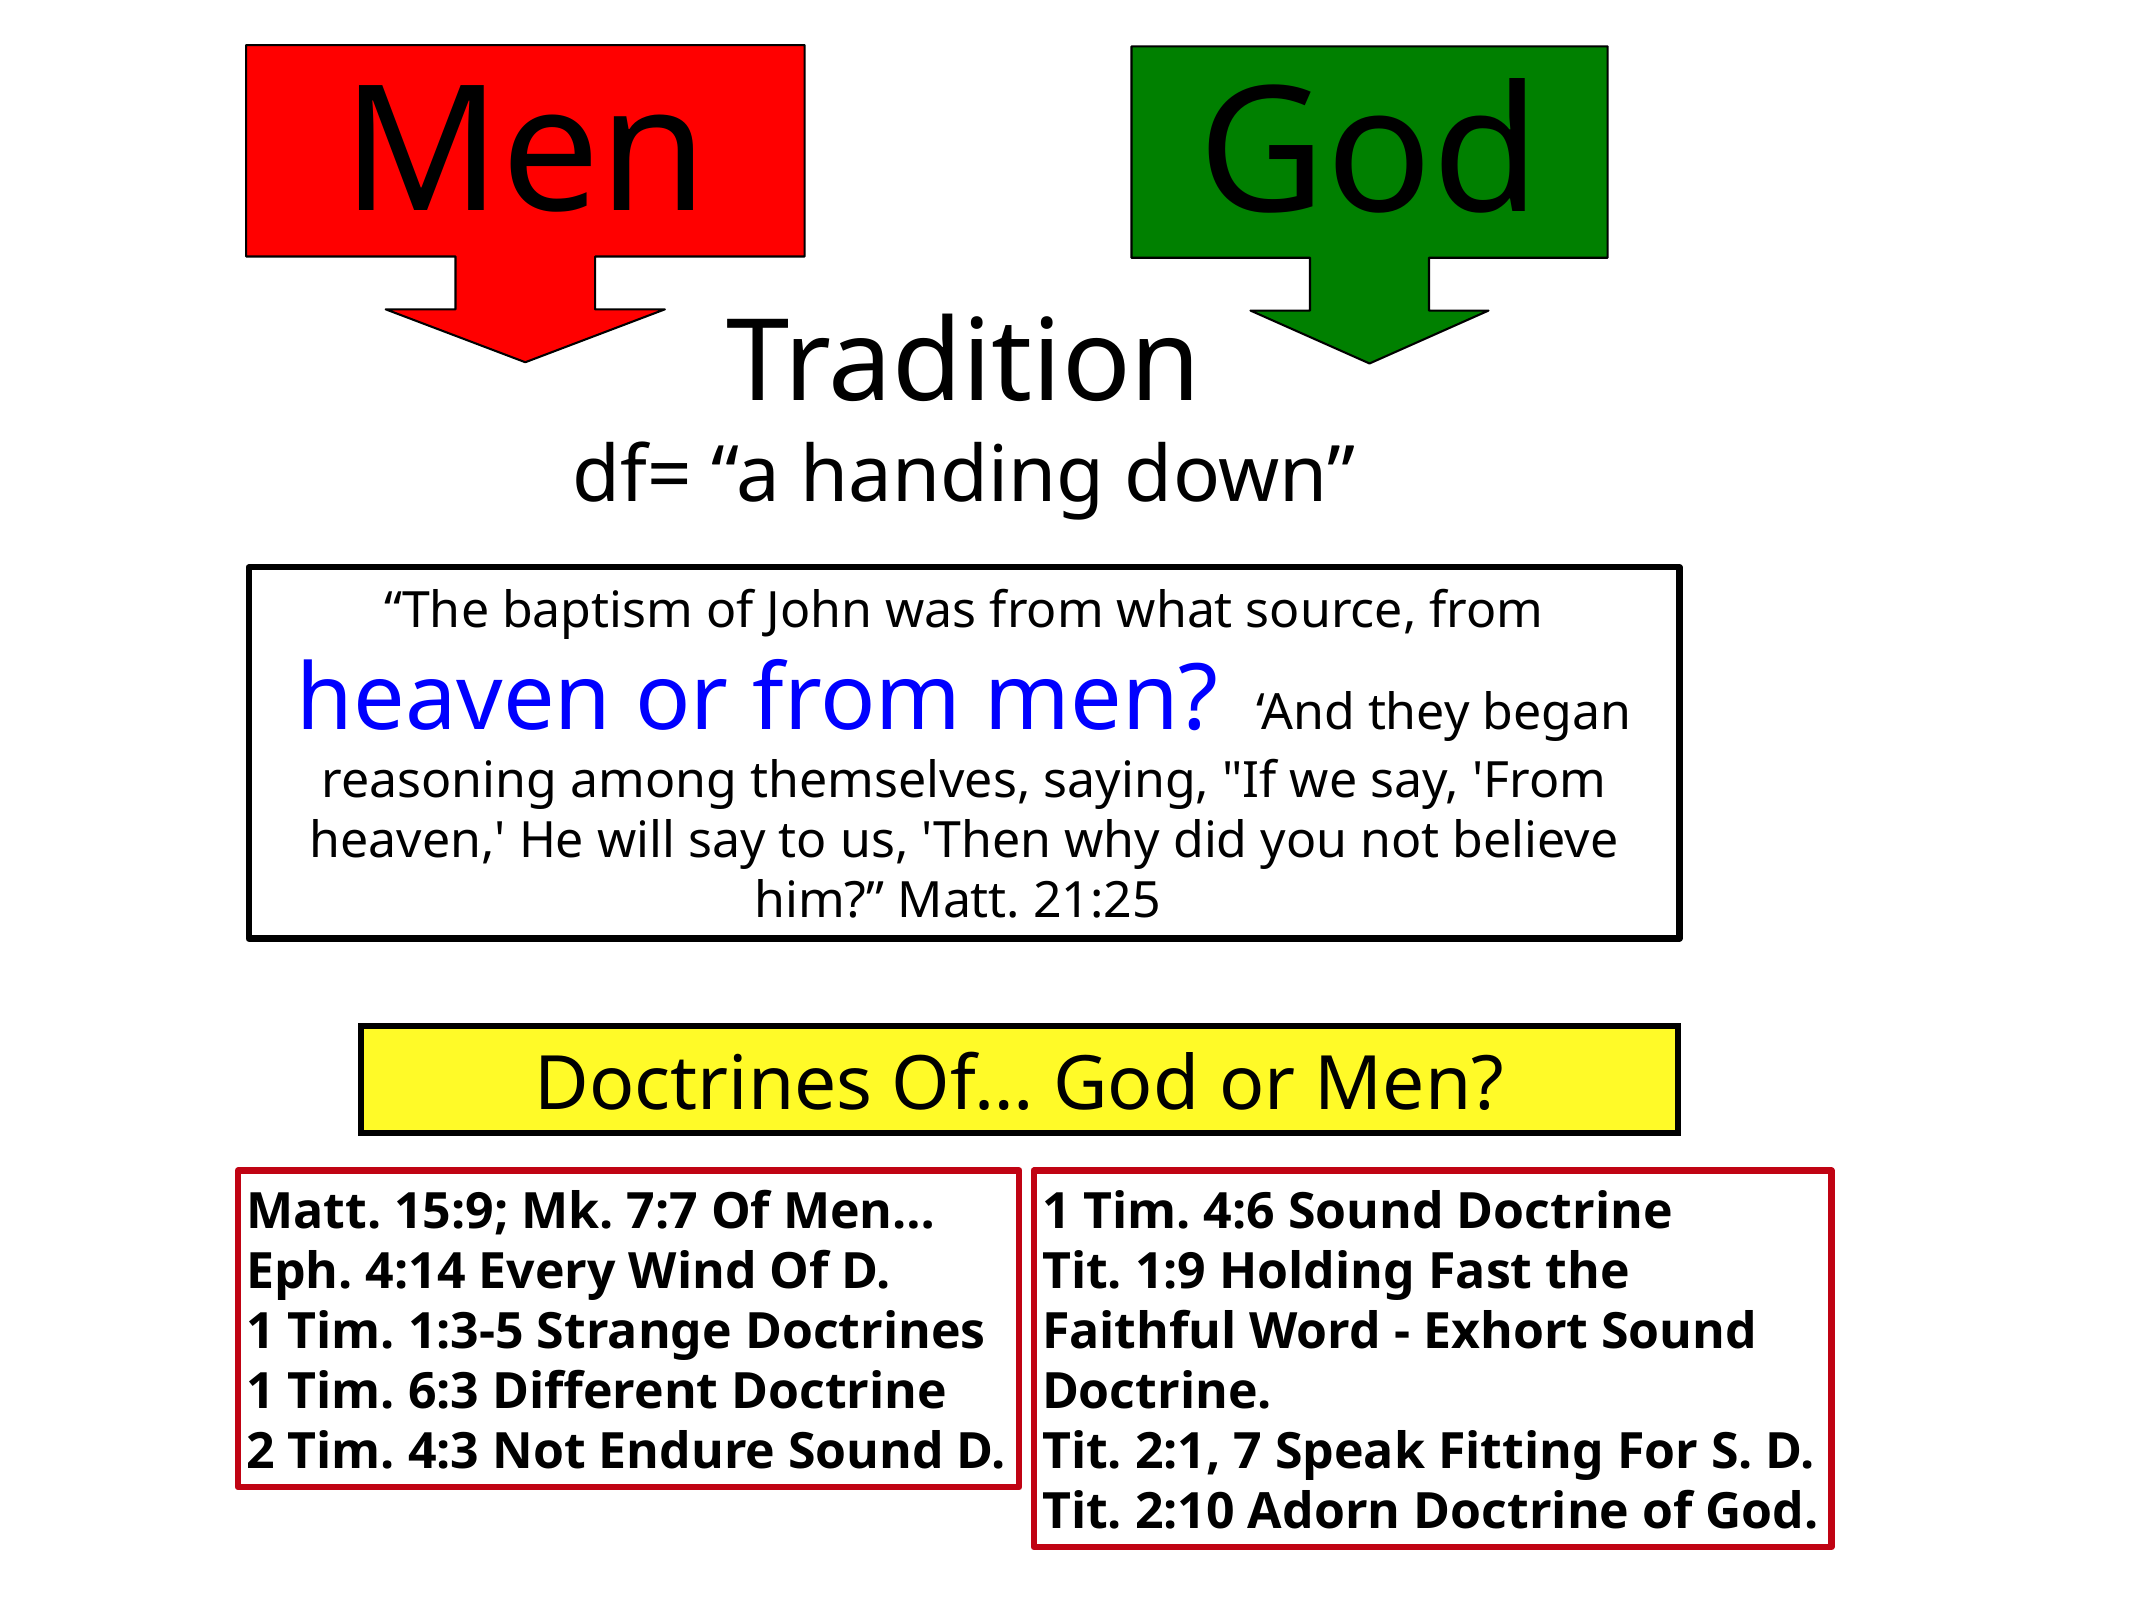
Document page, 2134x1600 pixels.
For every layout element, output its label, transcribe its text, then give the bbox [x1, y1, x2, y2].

text_box Doctrines Of… God or Men? [361, 1026, 1679, 1133]
text_box “The baptism of John was from what source, from heaven or from men? ‘And they began reasoning among themselves, saying, "If we say, 'From heaven,' He will say to us, 'Then why did you not believe him?” Matt. 21:25 [248, 567, 1680, 939]
text_box 1 Tim. 4:6 Sound Doctrine Tit. 1:9 Holding Fast the Faithful Word - Exhort Sound Doctrine. Tit. 2:1, 7 Speak Fitting For S. D. Tit. 2:10 Adorn Doctrine of God. [1033, 1170, 1832, 1548]
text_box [1131, 7, 1608, 364]
text_box Tradition df= “a handing down” [448, 265, 1480, 539]
text_box Matt. 15:9; Mk. 7:7 Of Men… Eph. 4:14 Every Wind Of D. 1 Tim. 1:3-5 Strange Doctrines 1 Tim. 6:3 Different Doctrine 2 Tim. 4:3 Not Endure Sound D. [237, 1170, 1020, 1488]
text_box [245, 6, 805, 363]
